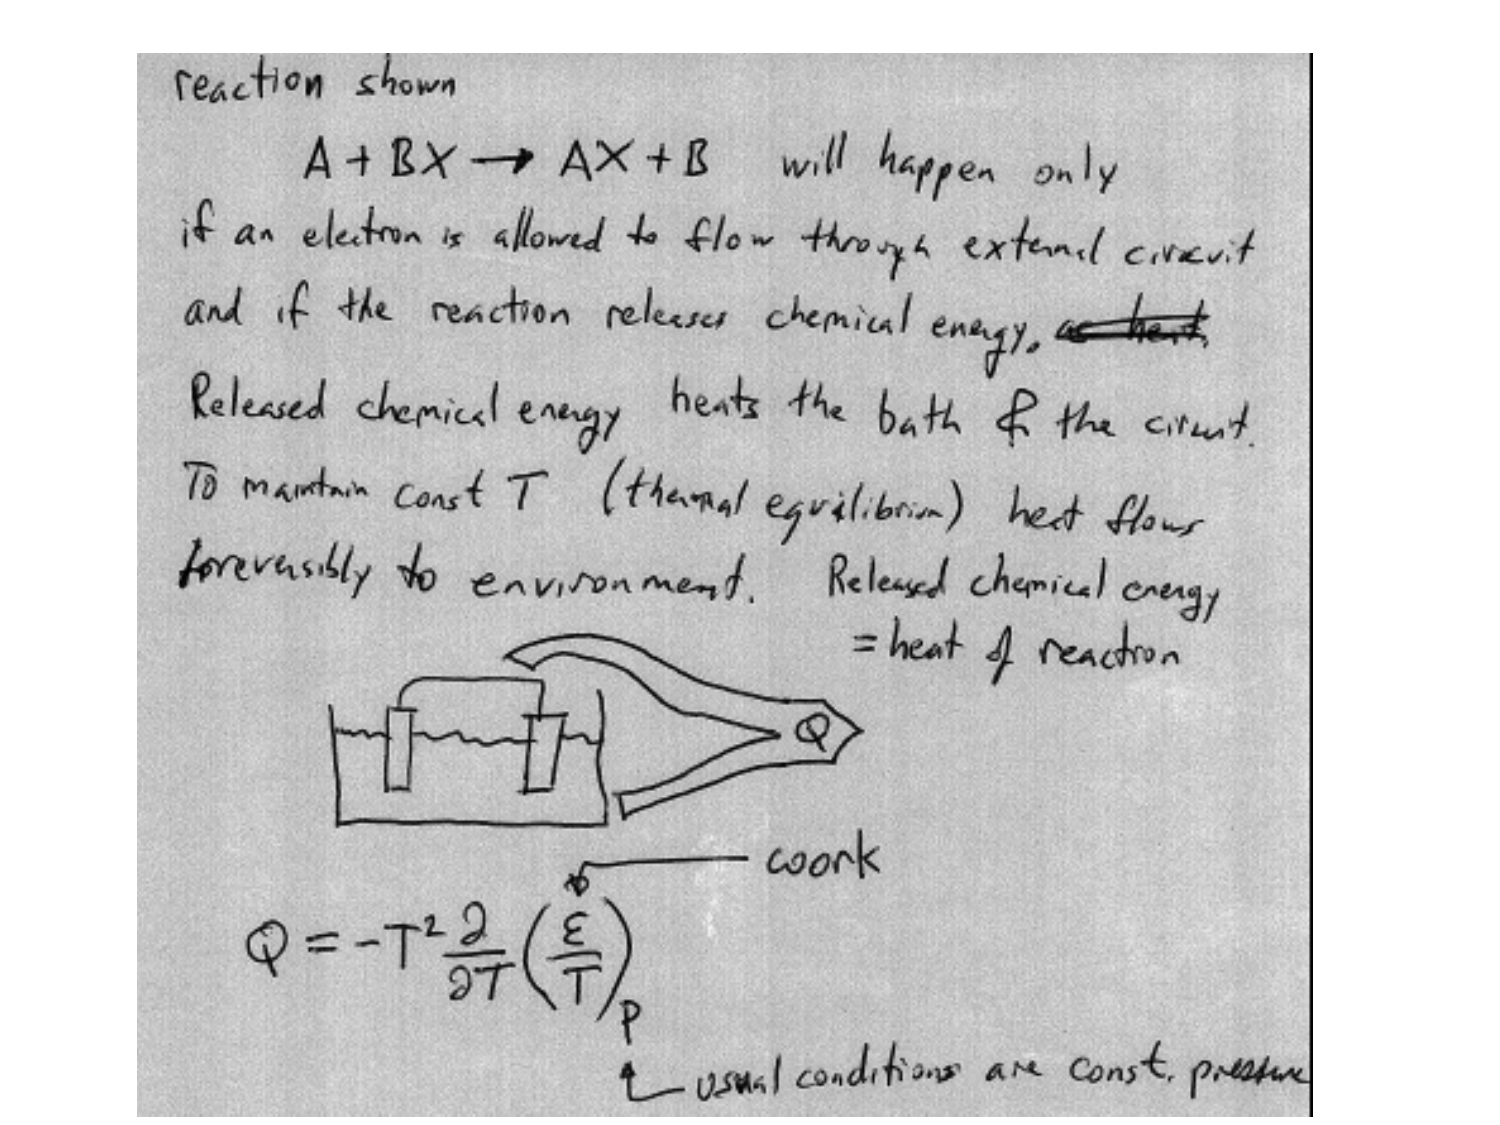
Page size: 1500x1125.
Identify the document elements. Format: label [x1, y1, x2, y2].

picture [137, 52, 1313, 1118]
